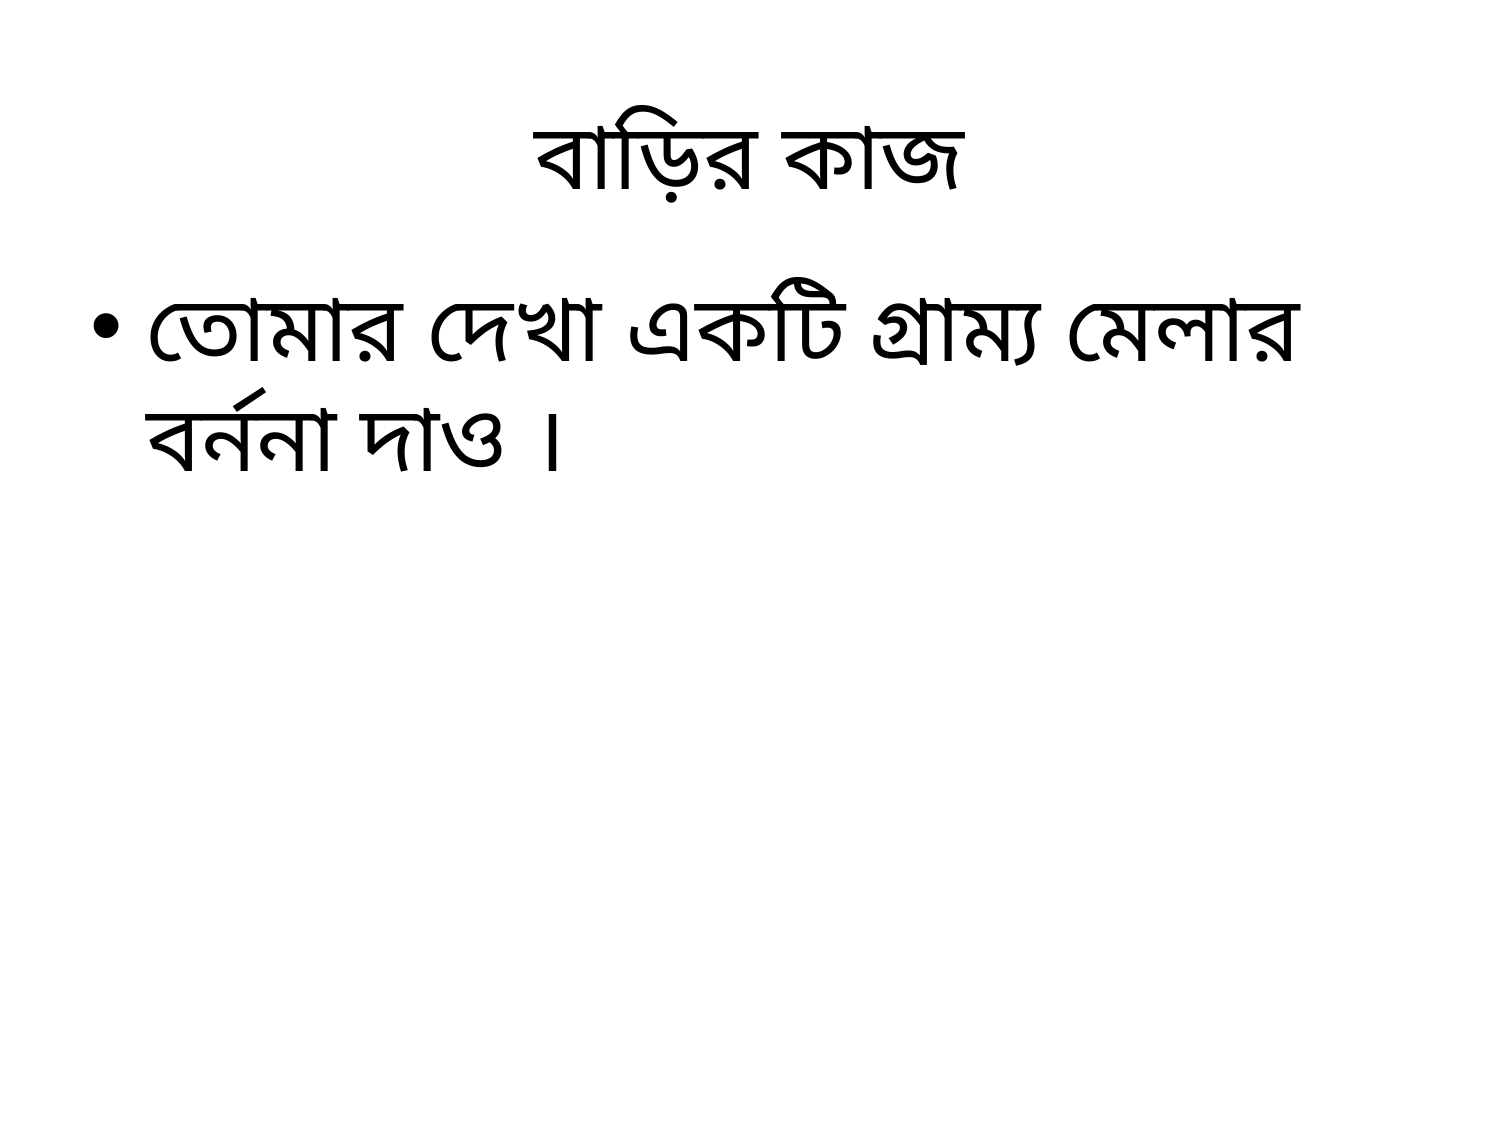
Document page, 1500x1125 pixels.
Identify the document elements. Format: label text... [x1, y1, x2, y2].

list তোমার দেখা একটি গ্রাম্য মেলার বর্ননা দাও । [75, 262, 1425, 1005]
title বাড়ির কাজ [75, 24, 1425, 262]
